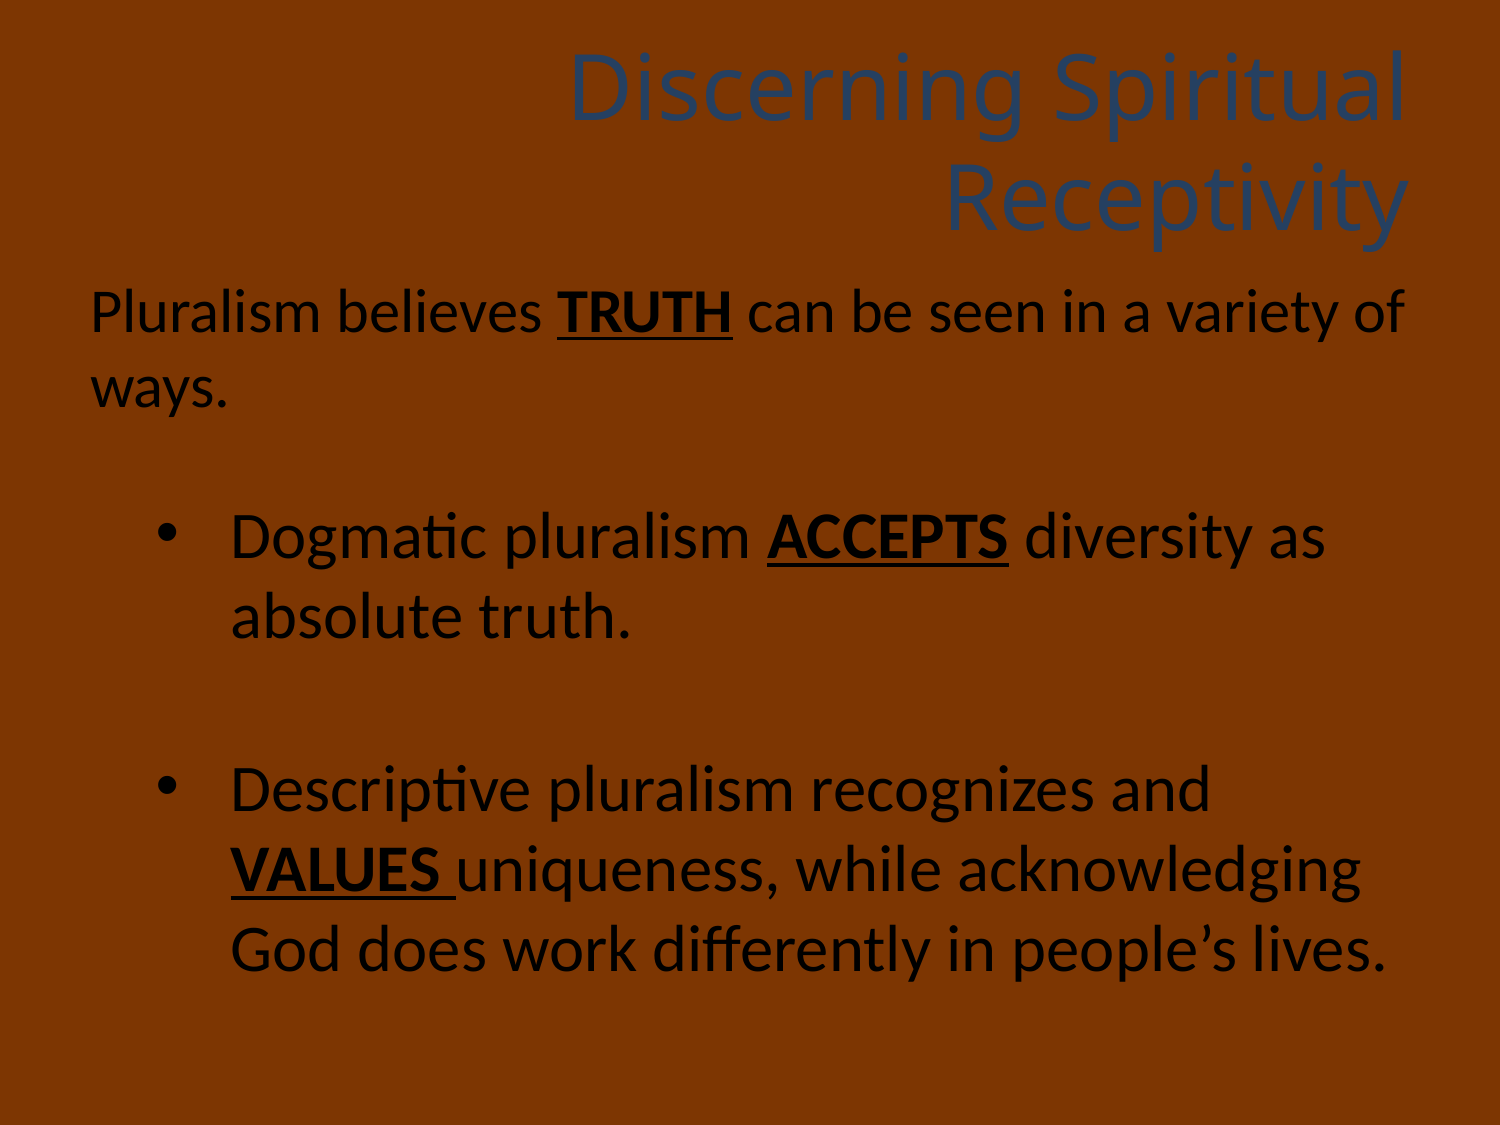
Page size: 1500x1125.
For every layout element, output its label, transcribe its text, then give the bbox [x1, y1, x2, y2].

list Pluralism believes TRUTH can be seen in a variety of ways. Dogmatic pluralism ACCEPTS diversity as absolute truth. Descriptive pluralism recognizes and VALUES uniqueness, while acknowledging God does work differently in people’s lives. [75, 262, 1425, 1088]
title Discerning Spiritual Receptivity [75, 45, 1425, 233]
